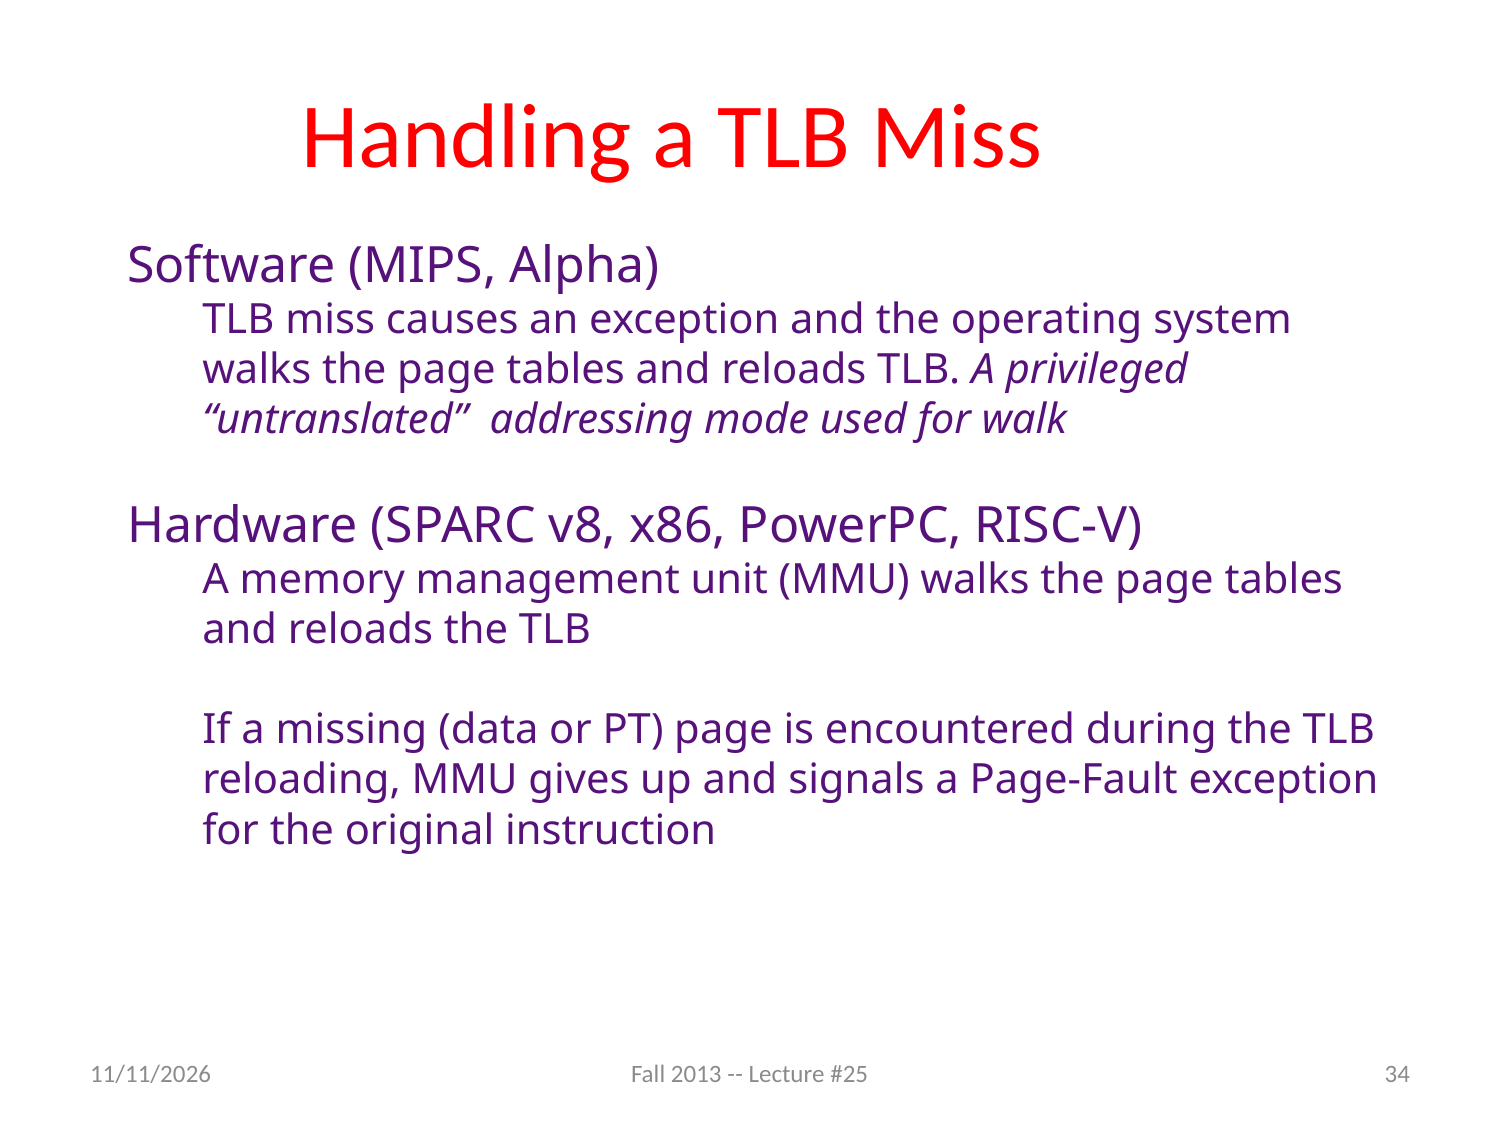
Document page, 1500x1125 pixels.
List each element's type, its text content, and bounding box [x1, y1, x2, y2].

slide_number 34 [1074, 1042, 1425, 1103]
title Handling a TLB Miss [45, 62, 1300, 199]
text_box Software (MIPS, Alpha) TLB miss causes an exception and the operating system walks the page tables and reloads TLB. A privileged “untranslated” addressing mode used for walk Hardware (SPARC v8, x86, PowerPC, RISC-V) A memory management unit (MMU) walks the page tables and reloads the TLB If a missing (data or PT) page is encountered during the TLB reloading, MMU gives up and signals a Page-Fault exception for the original instruction [112, 224, 1405, 860]
footer Fall 2013 -- Lecture #25 [512, 1042, 988, 1103]
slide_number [75, 1042, 425, 1103]
